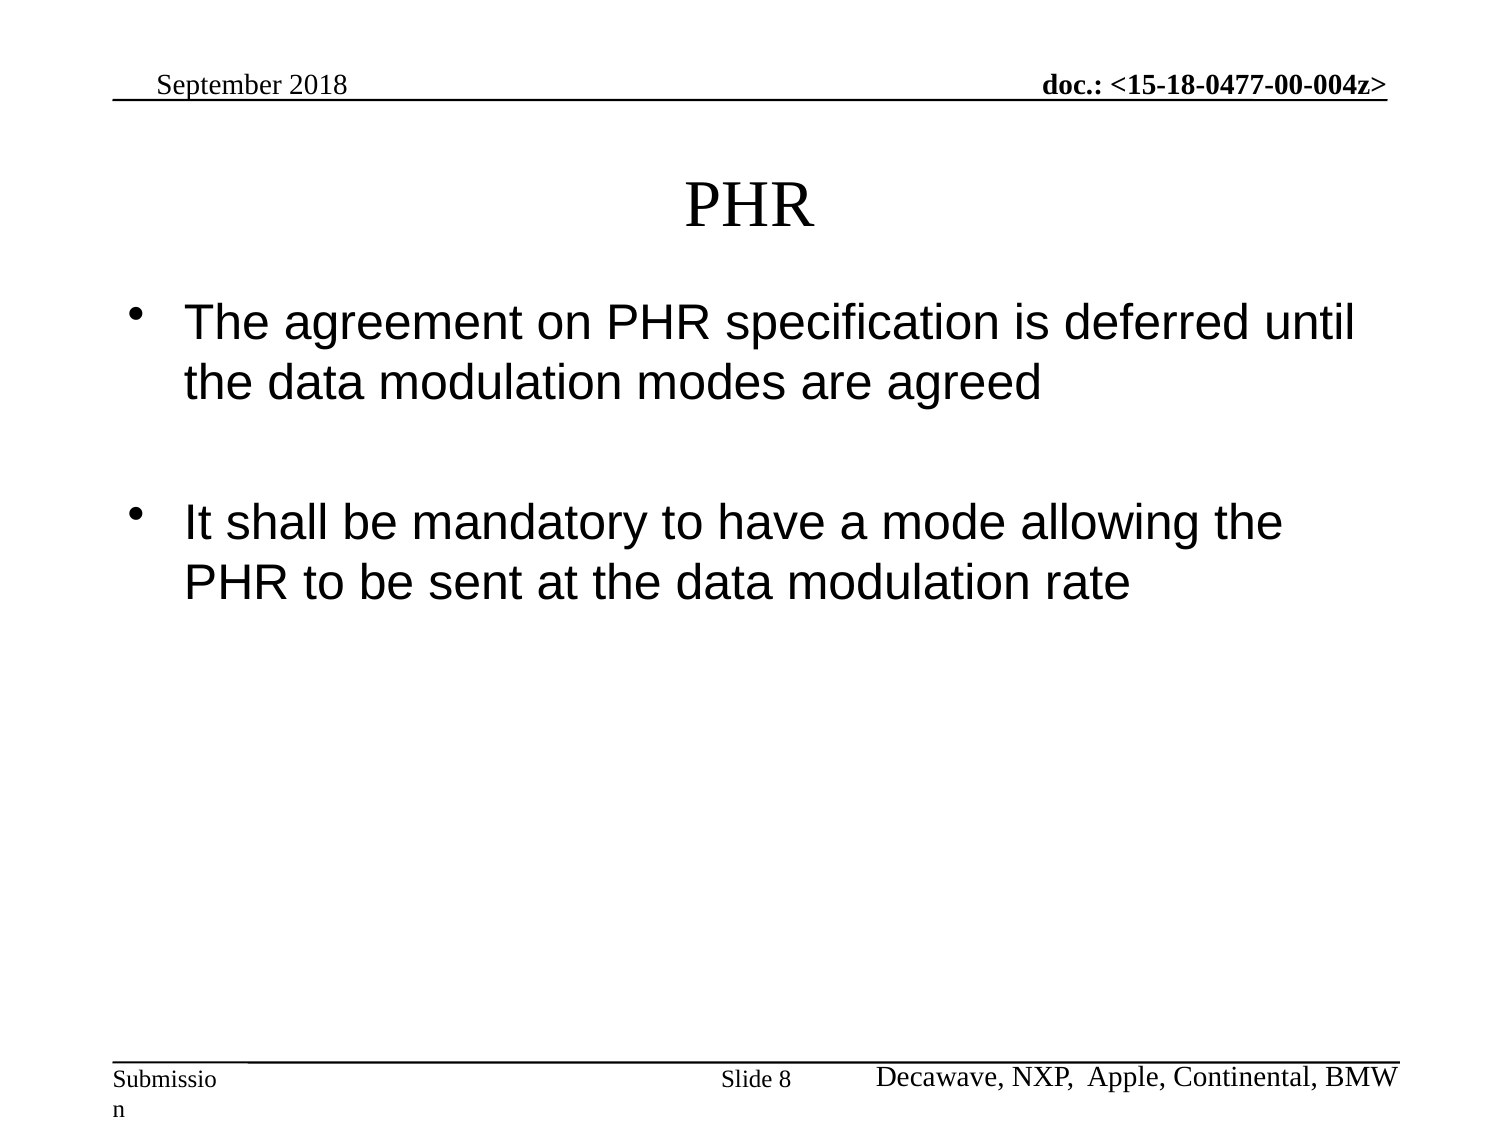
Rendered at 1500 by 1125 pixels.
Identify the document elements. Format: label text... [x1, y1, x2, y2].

list The agreement on PHR specification is deferred until the data modulation modes are agreed It shall be mandatory to have a mode allowing the PHR to be sent at the data modulation rate [112, 281, 1388, 957]
title PHR [112, 112, 1388, 281]
slide_number Slide 8 [712, 1062, 800, 1093]
